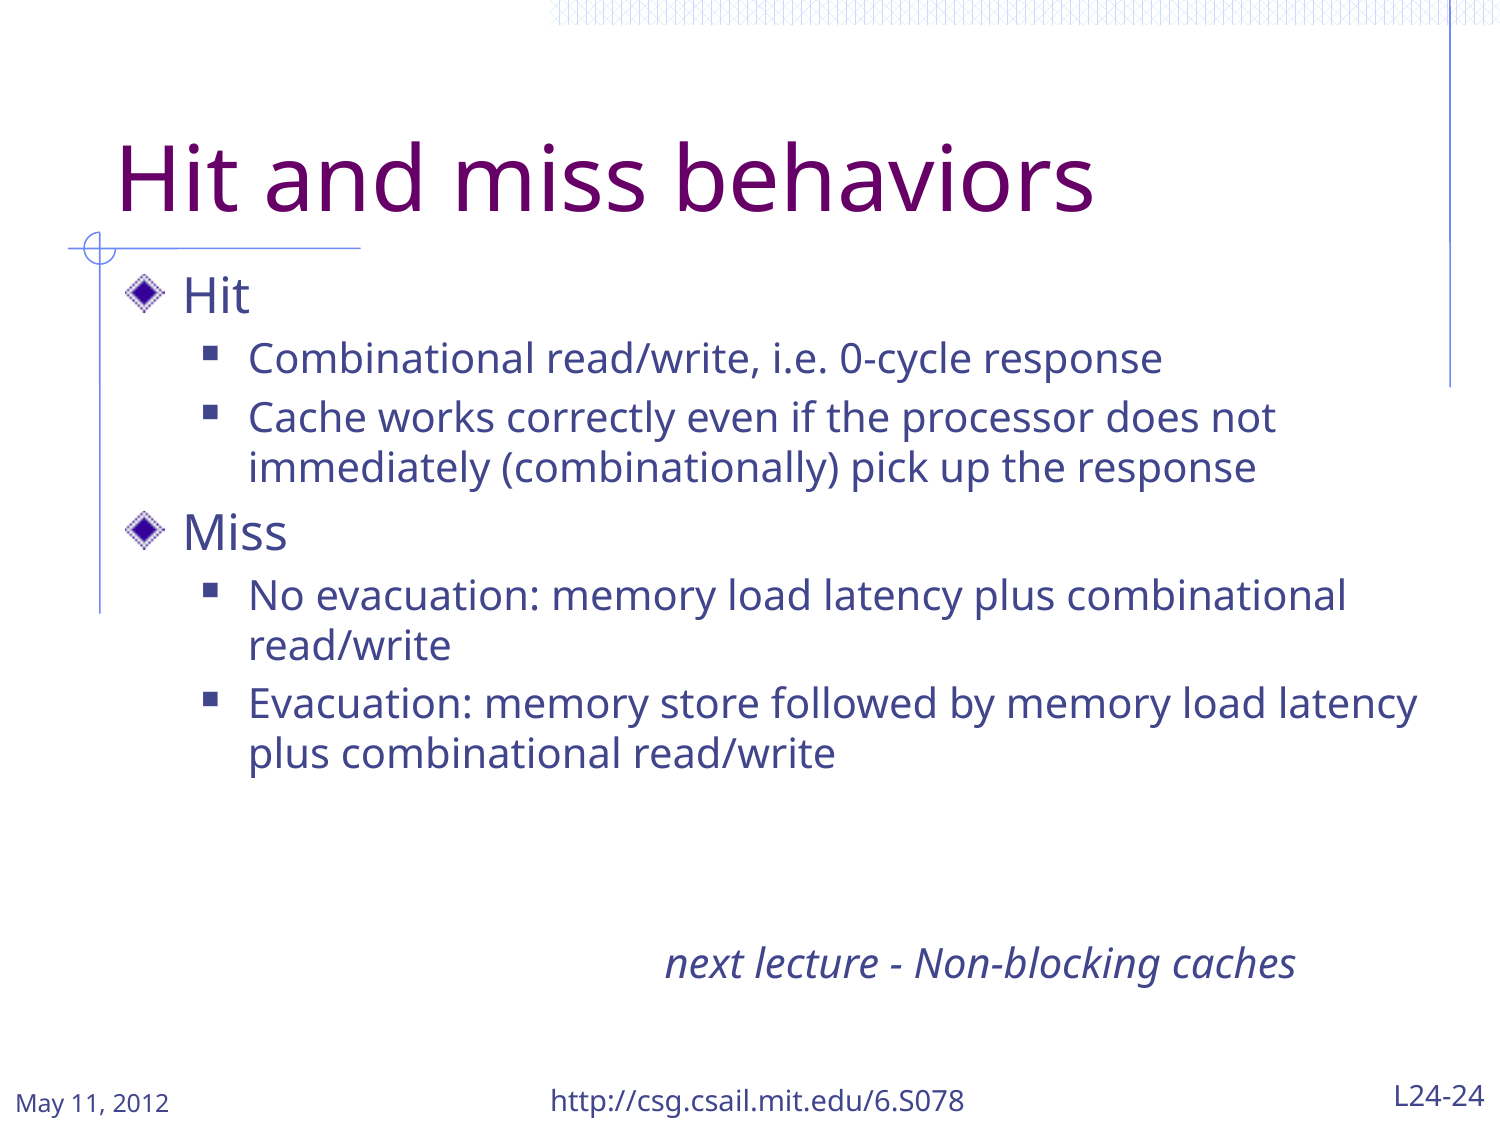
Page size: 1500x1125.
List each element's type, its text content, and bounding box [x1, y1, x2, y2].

slide_number L24-24 [1187, 1049, 1500, 1125]
title Hit and miss behaviors [99, 49, 1376, 238]
list Hit Combinational read/write, i.e. 0-cycle response Cache works correctly even if the processor does not immediately (combinationally) pick up the response Miss No evacuation: memory load latency plus combinational read/write Evacuation: memory store followed by memory load latency plus combinational read/write [110, 255, 1441, 932]
footer http://csg.csail.mit.edu/6.S078 [508, 1049, 1008, 1125]
picture [125, 511, 165, 550]
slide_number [0, 1049, 313, 1125]
picture [125, 274, 165, 313]
text_box next lecture - Non-blocking caches [649, 929, 1313, 995]
